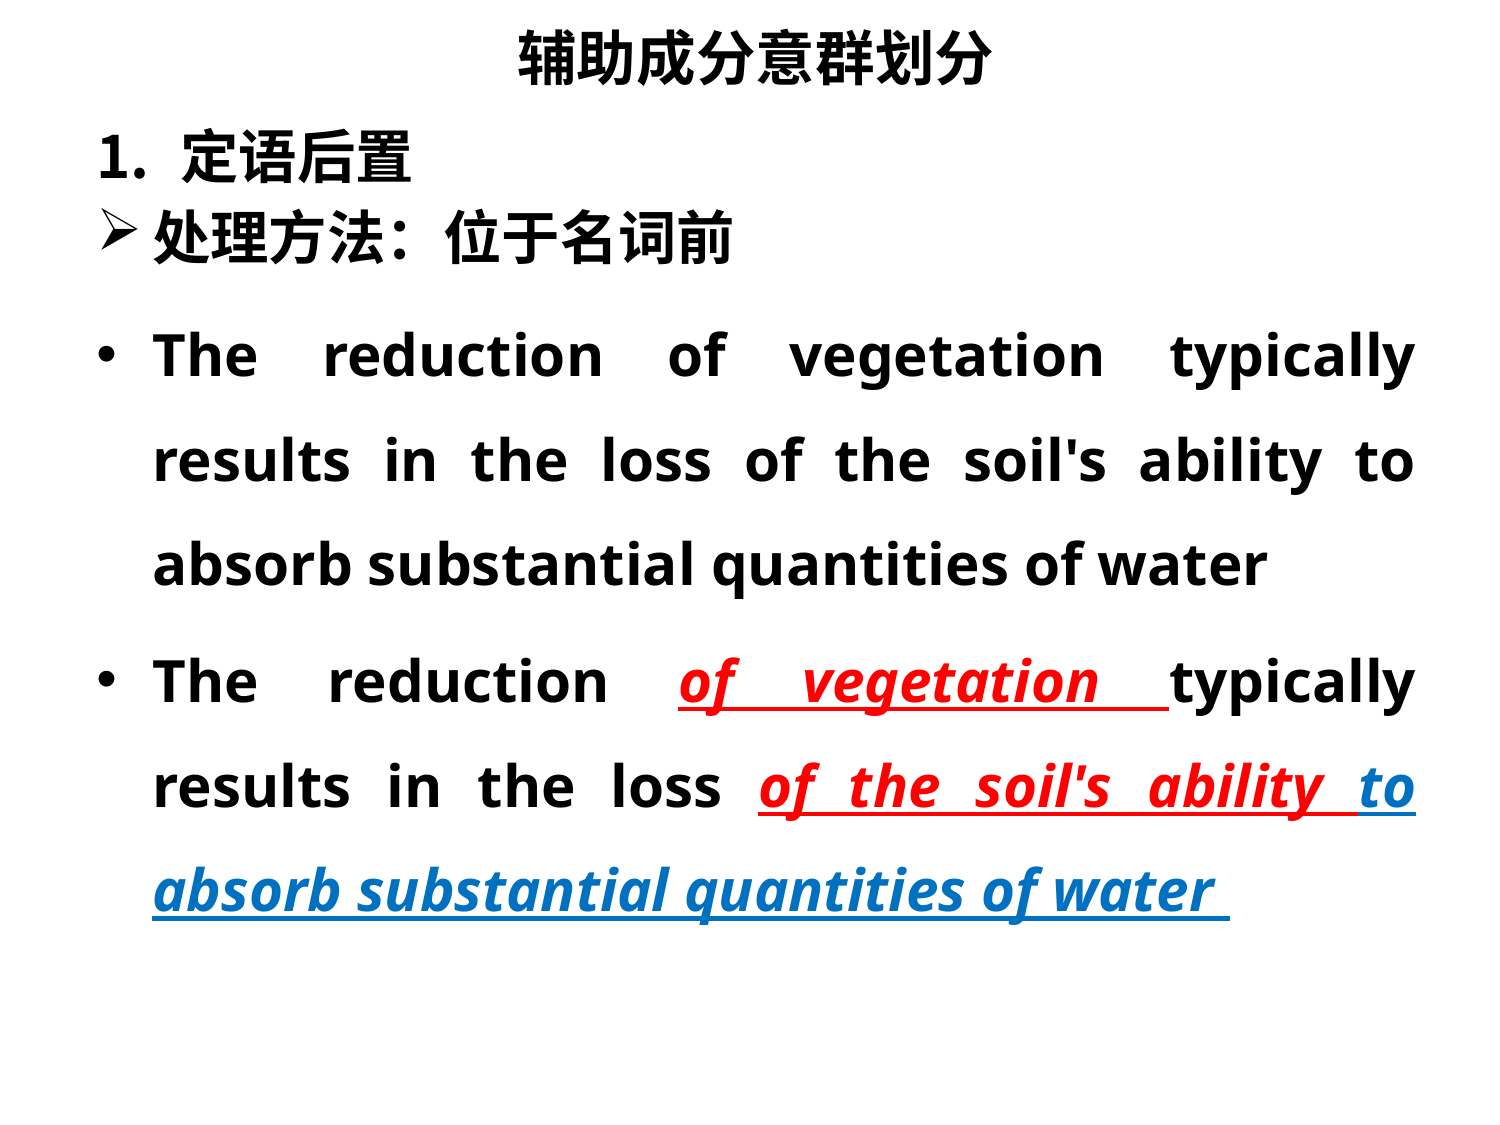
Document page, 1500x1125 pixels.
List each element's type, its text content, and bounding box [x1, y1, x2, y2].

text_box 辅助成分意群划分 [37, 12, 1475, 100]
list 定语后置 处理方法：位于名词前 The reduction of vegetation typically results in the loss of the soil's ability to absorb substantial quantities of water The reduction of vegetation typically results in the loss of the soil's ability to absorb substantial quantities of water [81, 112, 1432, 1013]
